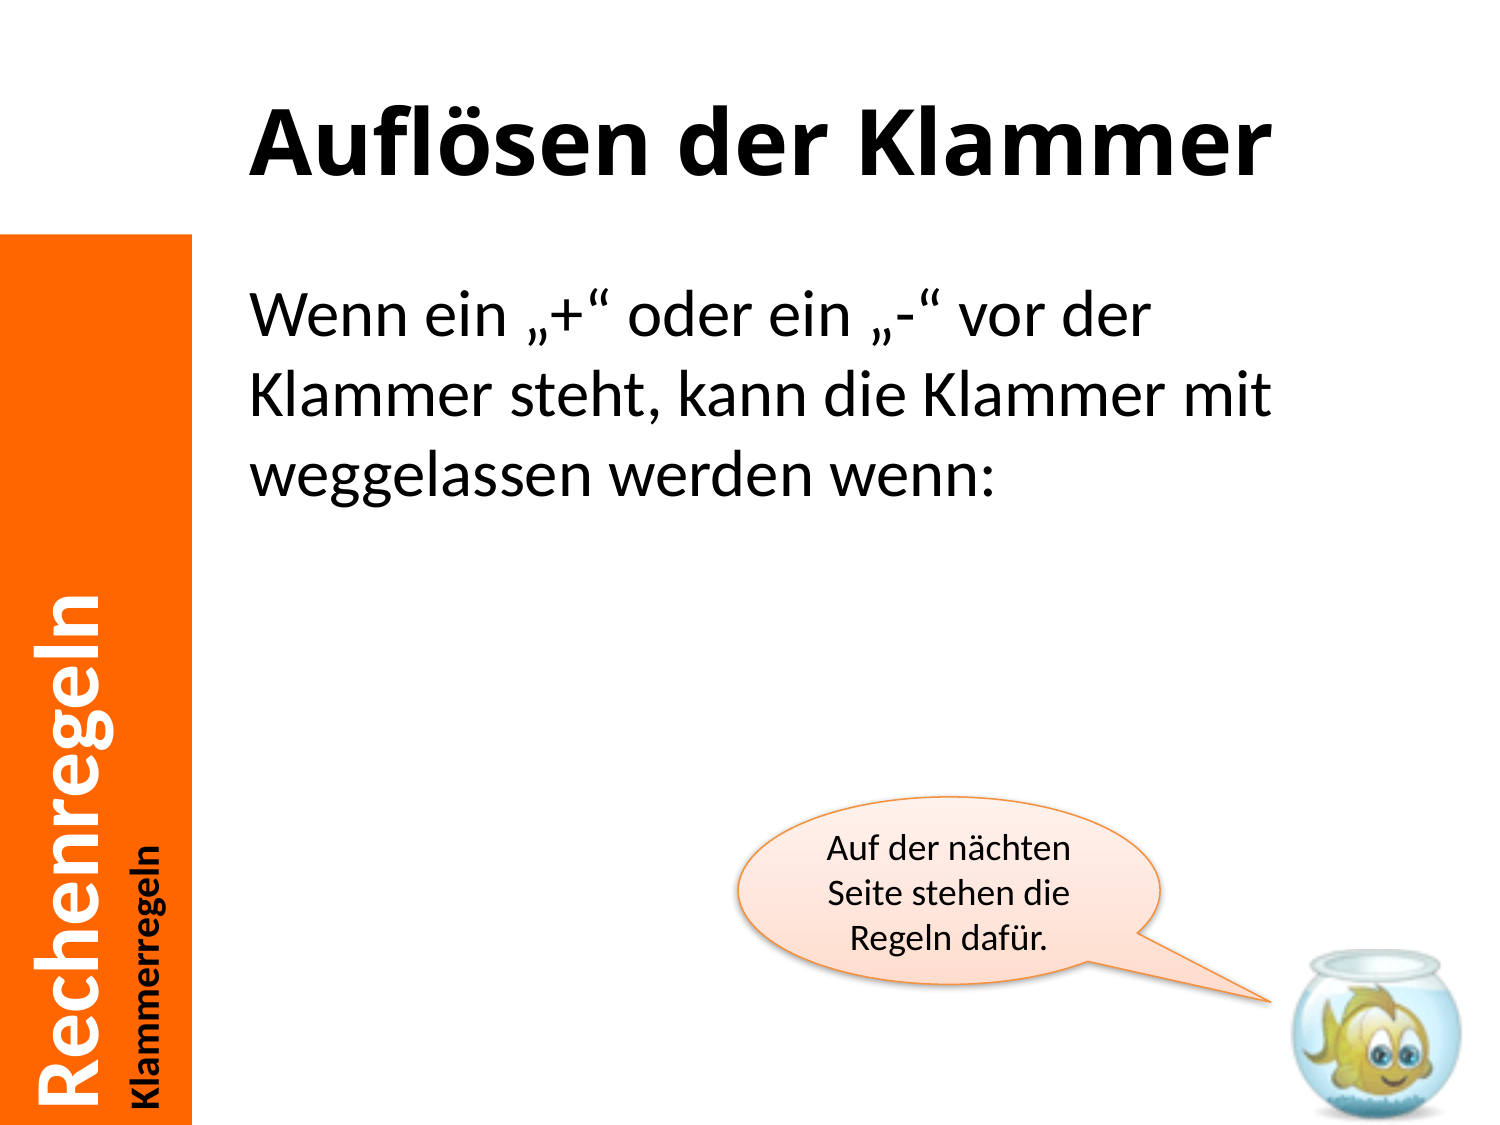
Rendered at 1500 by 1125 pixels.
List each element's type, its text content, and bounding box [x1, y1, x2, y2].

title Auflösen der Klammer [234, 45, 1425, 233]
text_box Auf der nächten Seite stehen die Regeln dafür. [737, 796, 1272, 1003]
list Wenn ein „+“ oder ein „-“ vor der Klammer steht, kann die Klammer mit weggelassen werden wenn: [234, 262, 1425, 1005]
picture [1288, 948, 1466, 1125]
